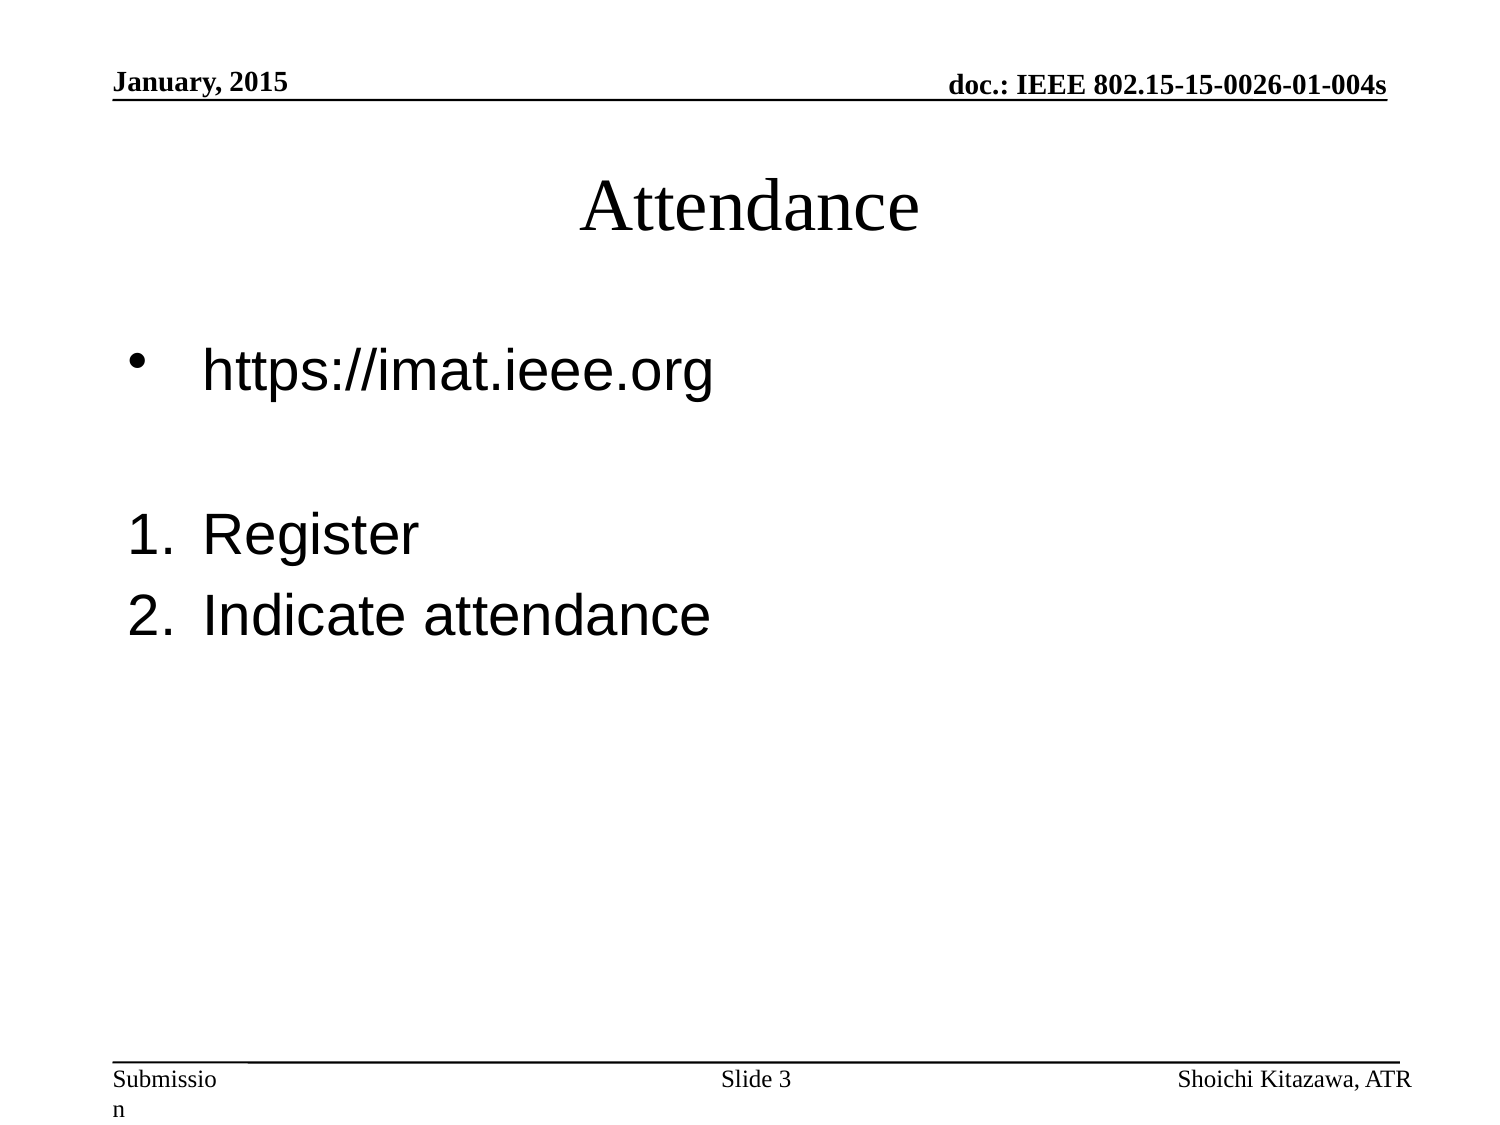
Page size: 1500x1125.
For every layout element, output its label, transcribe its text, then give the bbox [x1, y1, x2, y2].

footer Shoichi Kitazawa, ATR [900, 1062, 1413, 1093]
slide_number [112, 62, 375, 98]
slide_number Slide 3 [712, 1062, 800, 1093]
title Attendance [112, 112, 1388, 288]
list https://imat.ieee.org Register Indicate attendance [112, 324, 1388, 1001]
